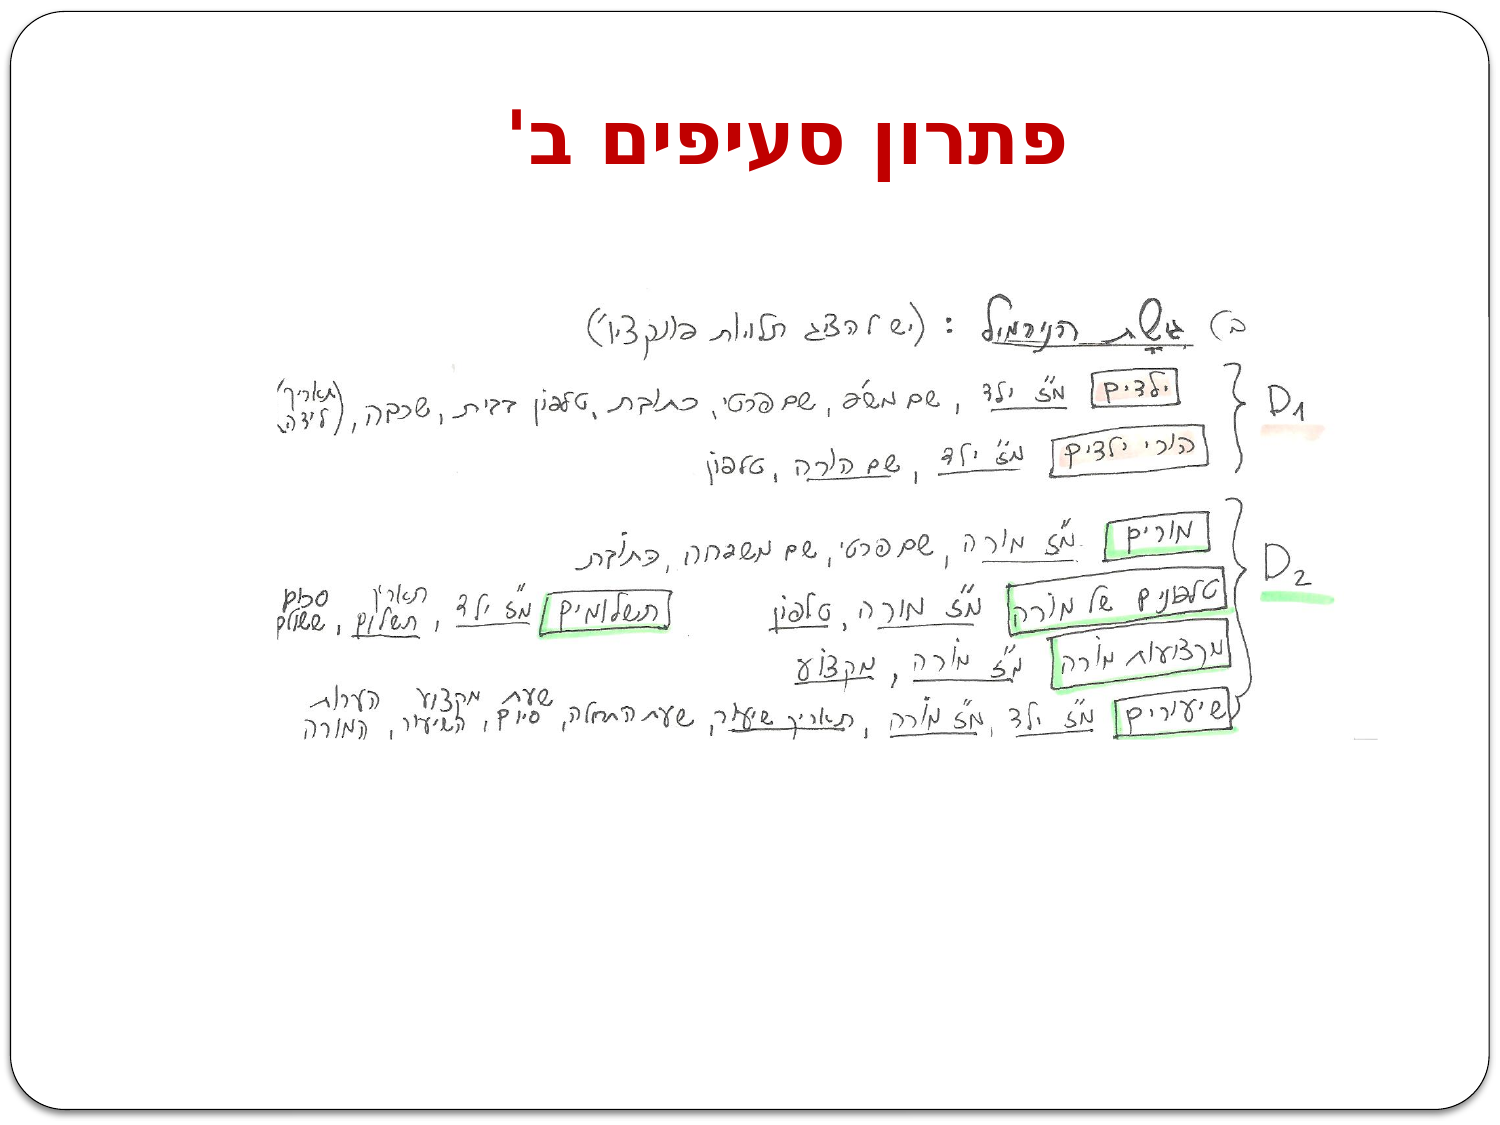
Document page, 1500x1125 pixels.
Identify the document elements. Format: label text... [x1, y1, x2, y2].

title פתרון סעיפים ב' [150, 7, 1425, 195]
picture [277, 278, 1378, 740]
